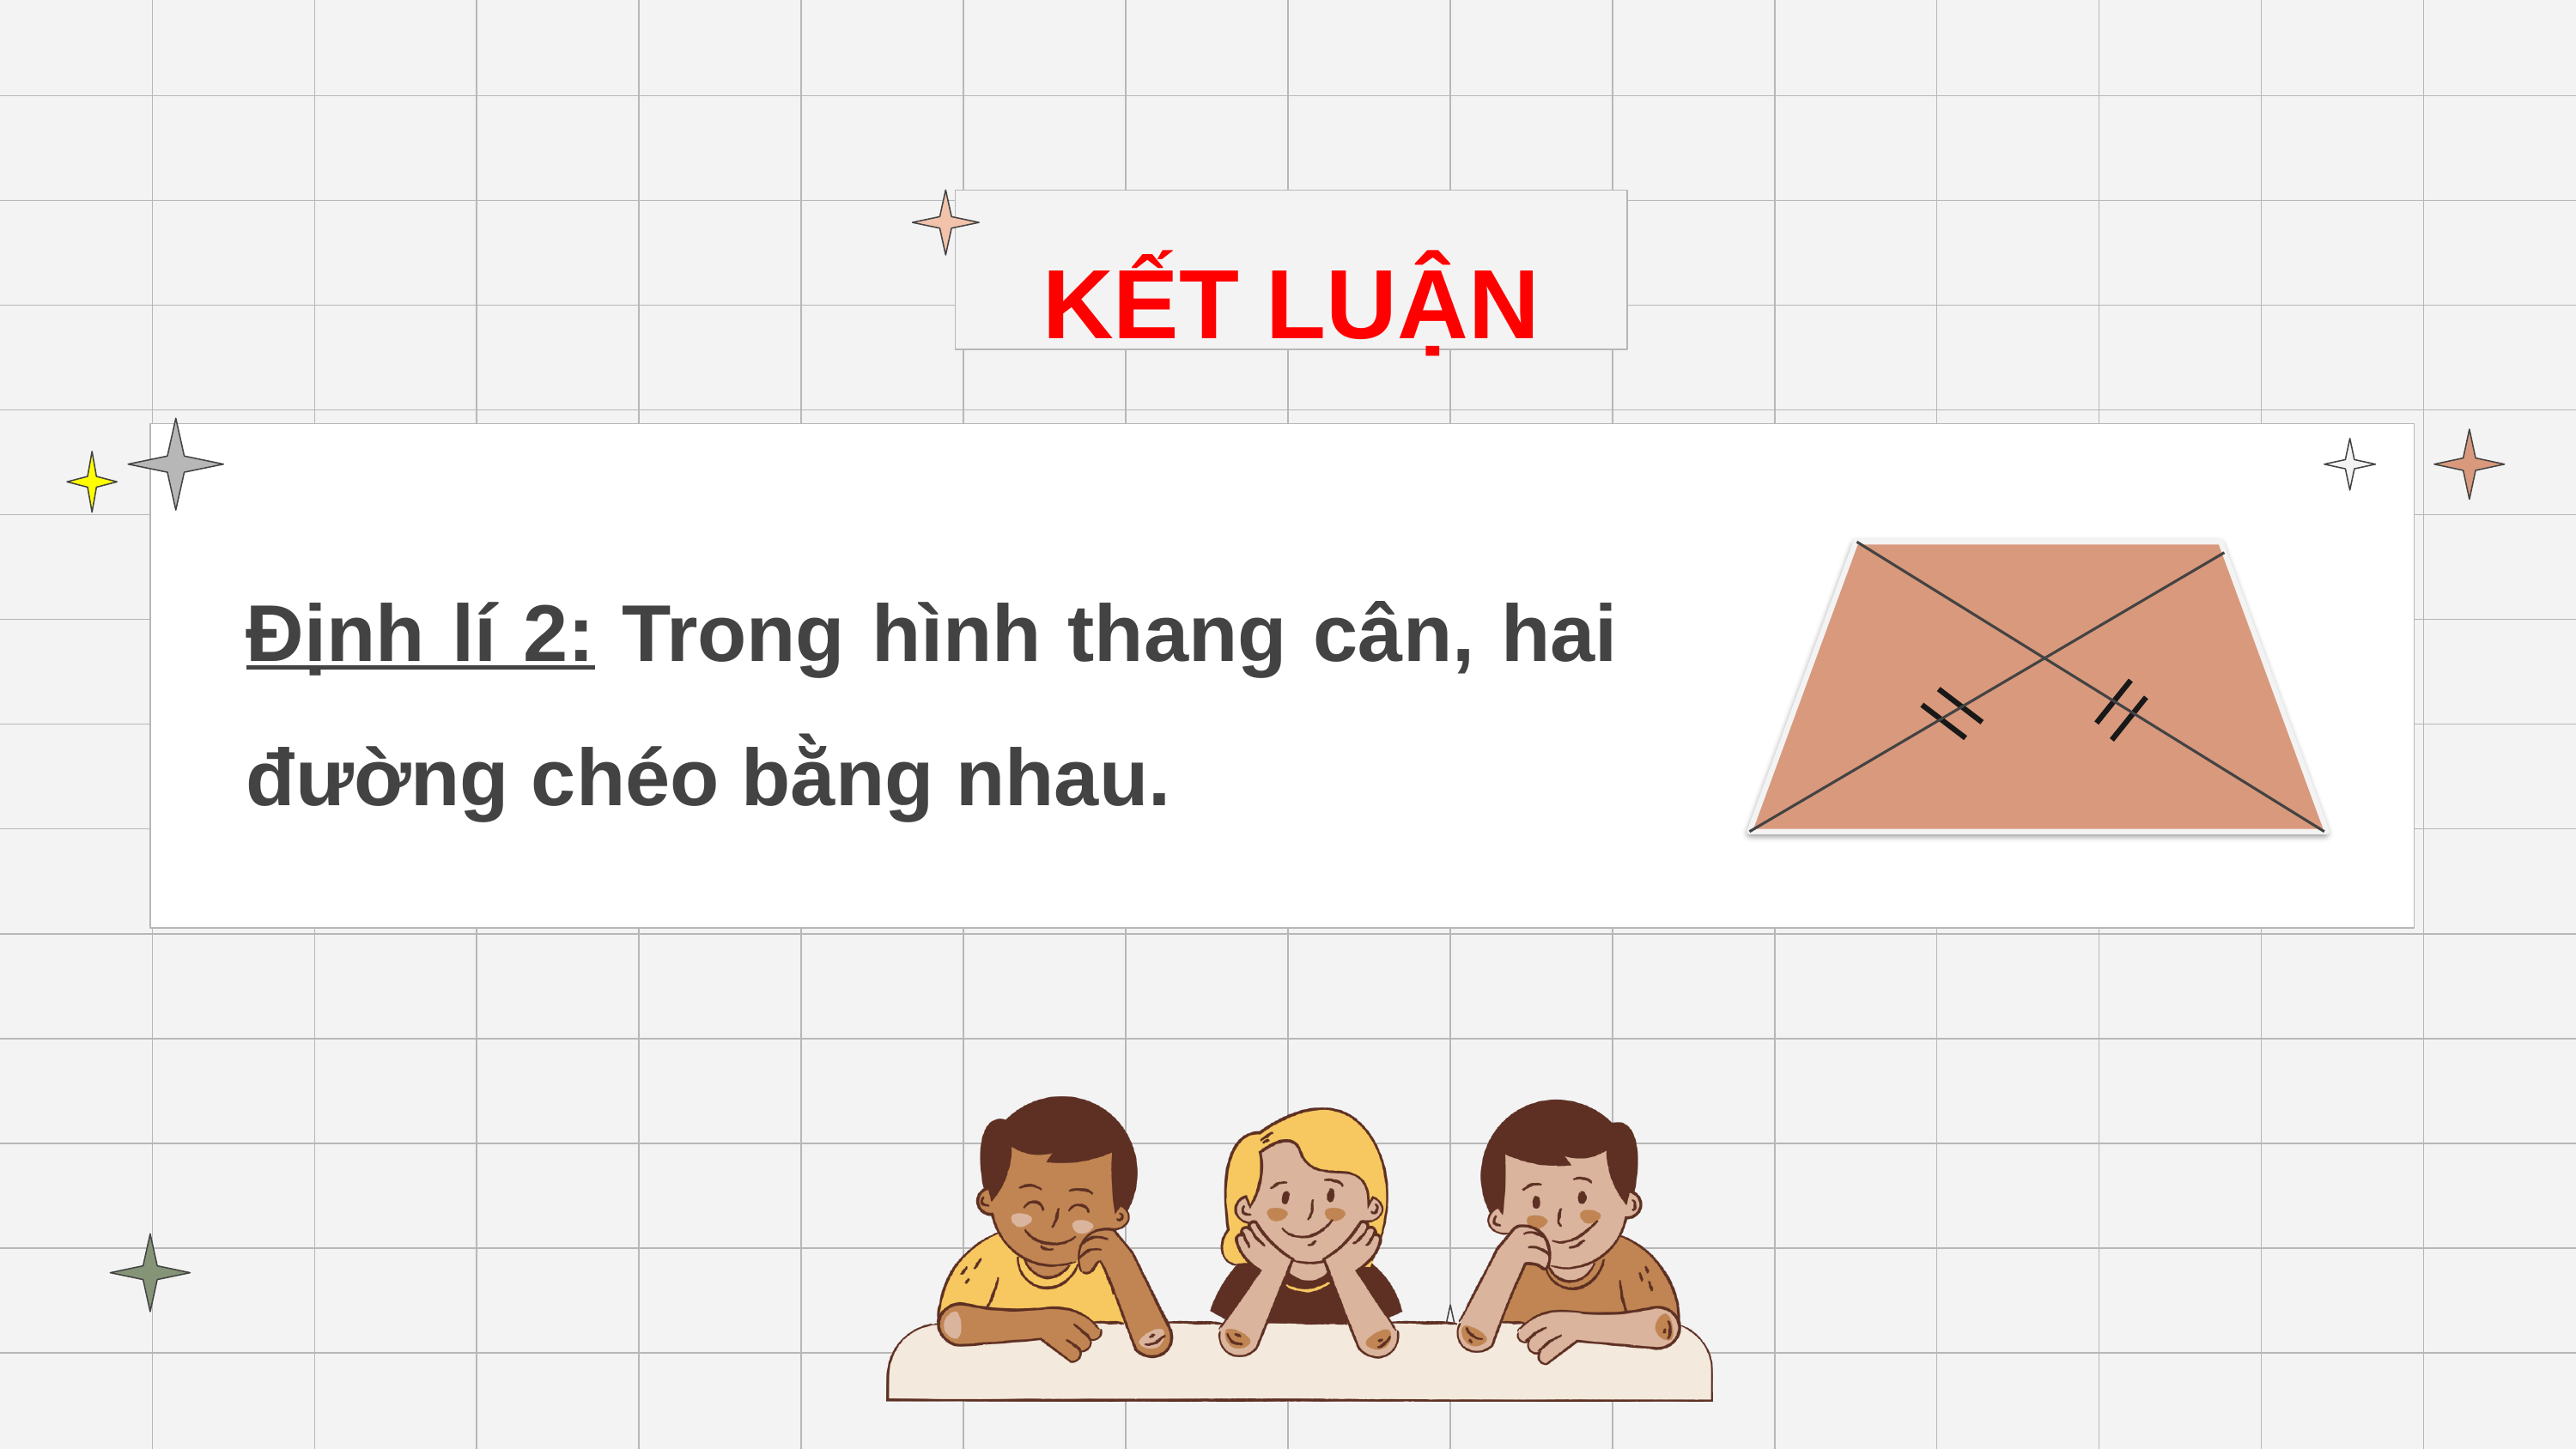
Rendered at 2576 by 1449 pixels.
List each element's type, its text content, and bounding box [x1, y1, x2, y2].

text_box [2324, 428, 2505, 500]
text_box [67, 451, 118, 512]
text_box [1749, 541, 2328, 832]
text_box [912, 190, 980, 255]
text_box Định lí 2: Trong hình thang cân, hai đường chéo bằng nhau. [234, 525, 1631, 828]
text_box [149, 423, 2415, 929]
title KẾT LUẬN [955, 190, 1628, 350]
picture [886, 1088, 1713, 1403]
text_box [110, 1234, 191, 1312]
text_box [128, 418, 224, 511]
